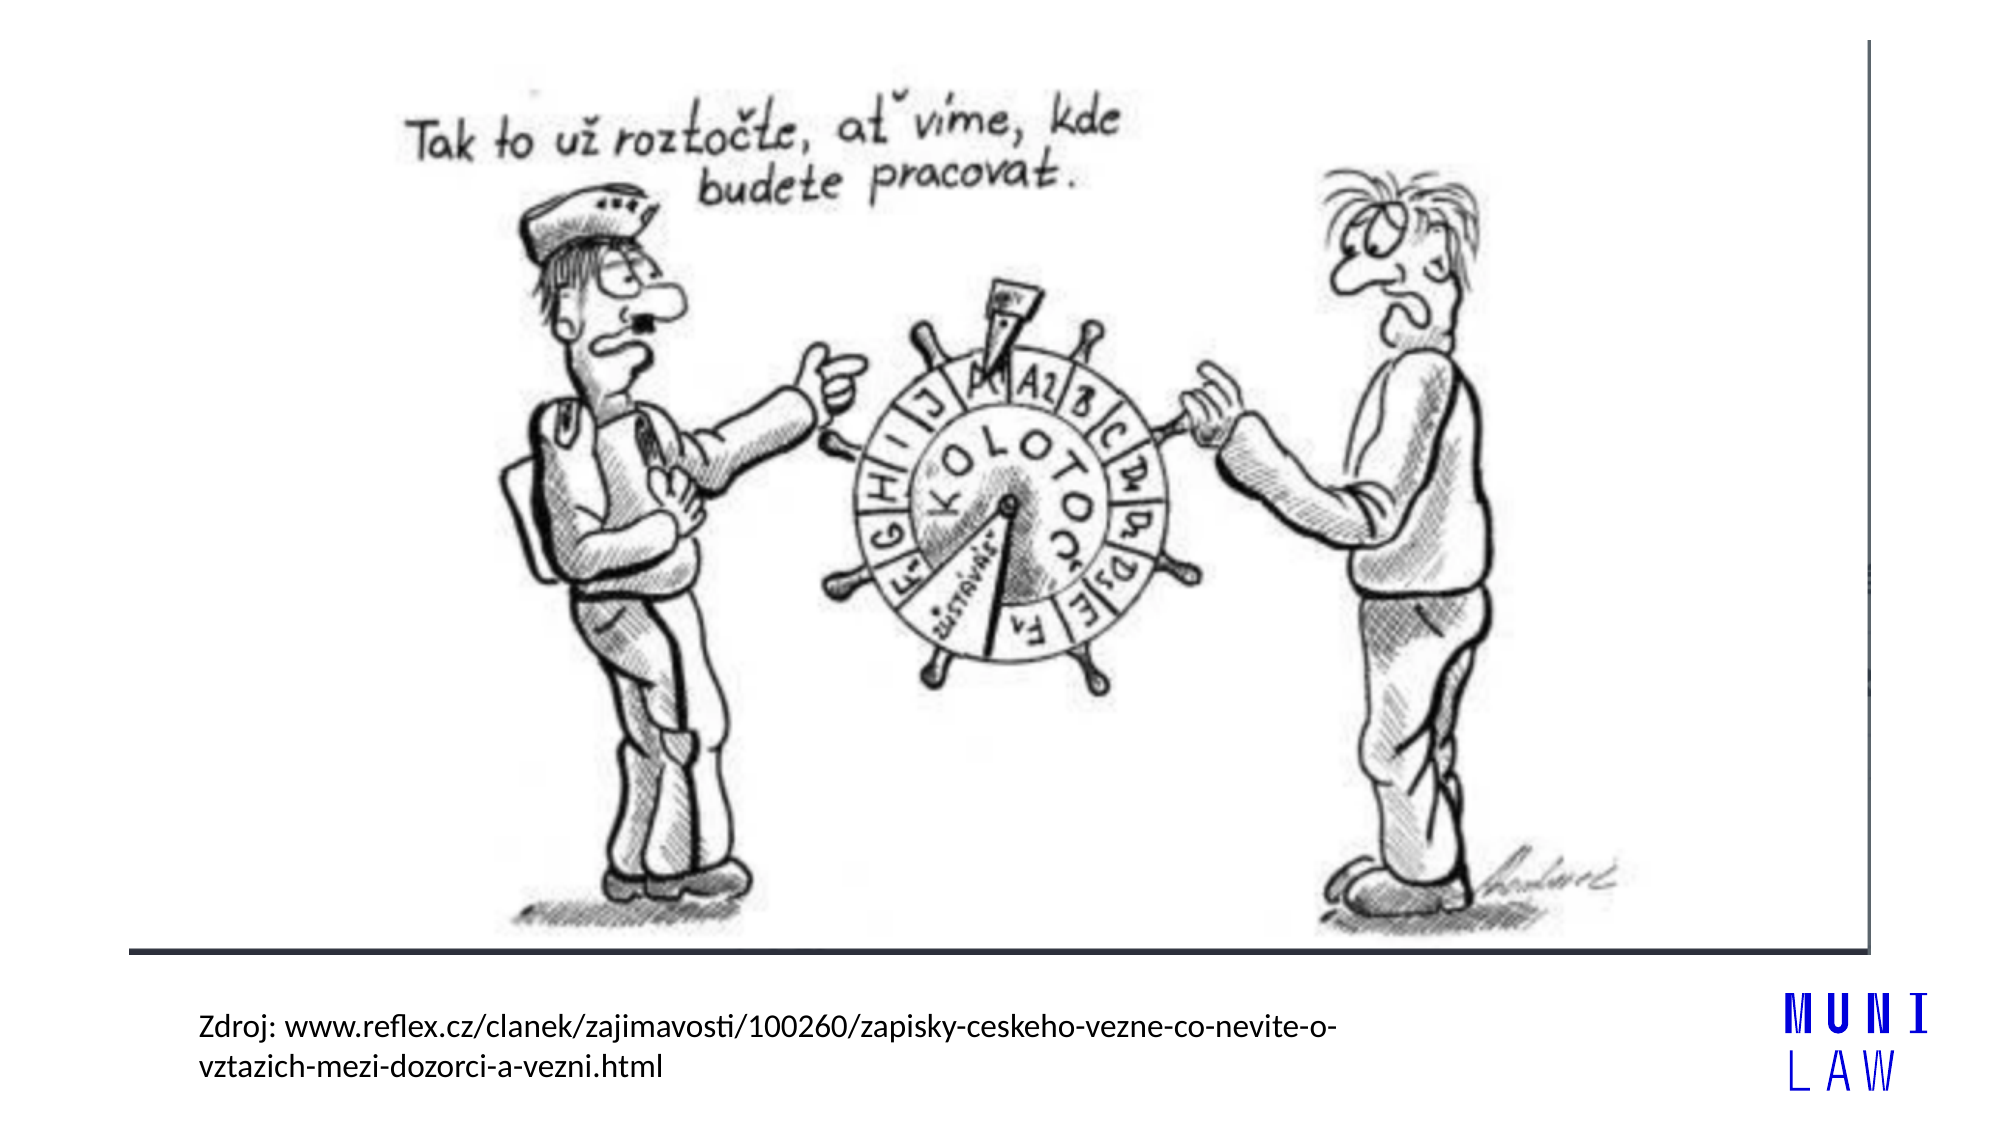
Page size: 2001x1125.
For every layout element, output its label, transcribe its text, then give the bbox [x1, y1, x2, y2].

text_box Zdroj: www.reflex.cz/clanek/zajimavosti/100260/zapisky-ceskeho-vezne-co-nevite-o-vztazich-mezi-dozorci-a-vezni.html [184, 996, 1415, 1092]
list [129, 40, 1871, 955]
